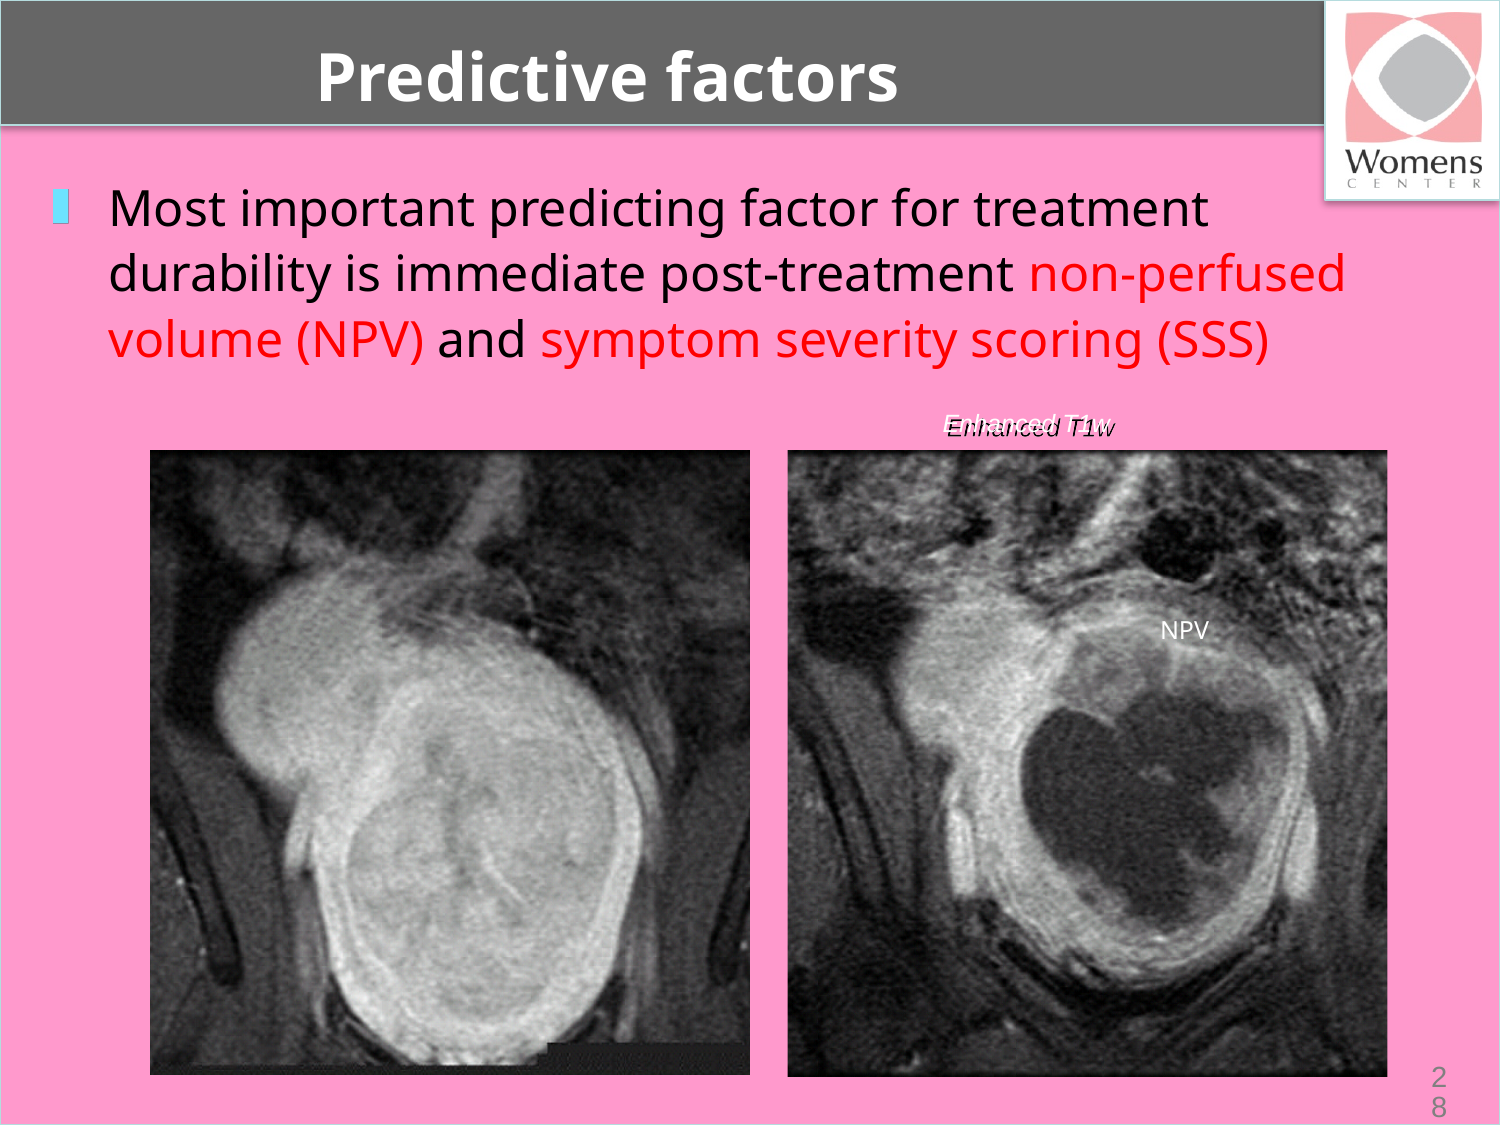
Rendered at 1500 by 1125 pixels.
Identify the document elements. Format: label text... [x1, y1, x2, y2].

picture [149, 449, 751, 1076]
picture [1345, 12, 1482, 188]
list Most important predicting factor for treatment durability is immediate post-treatment non-perfused volume (NPV) and symptom severity scoring (SSS) [37, 162, 1386, 401]
title Predictive factors [0, 0, 1460, 151]
picture [787, 449, 1388, 1077]
slide_number 28 [1418, 1050, 1479, 1112]
picture [52, 188, 69, 224]
text_box Enhanced T1w [849, 399, 1203, 445]
